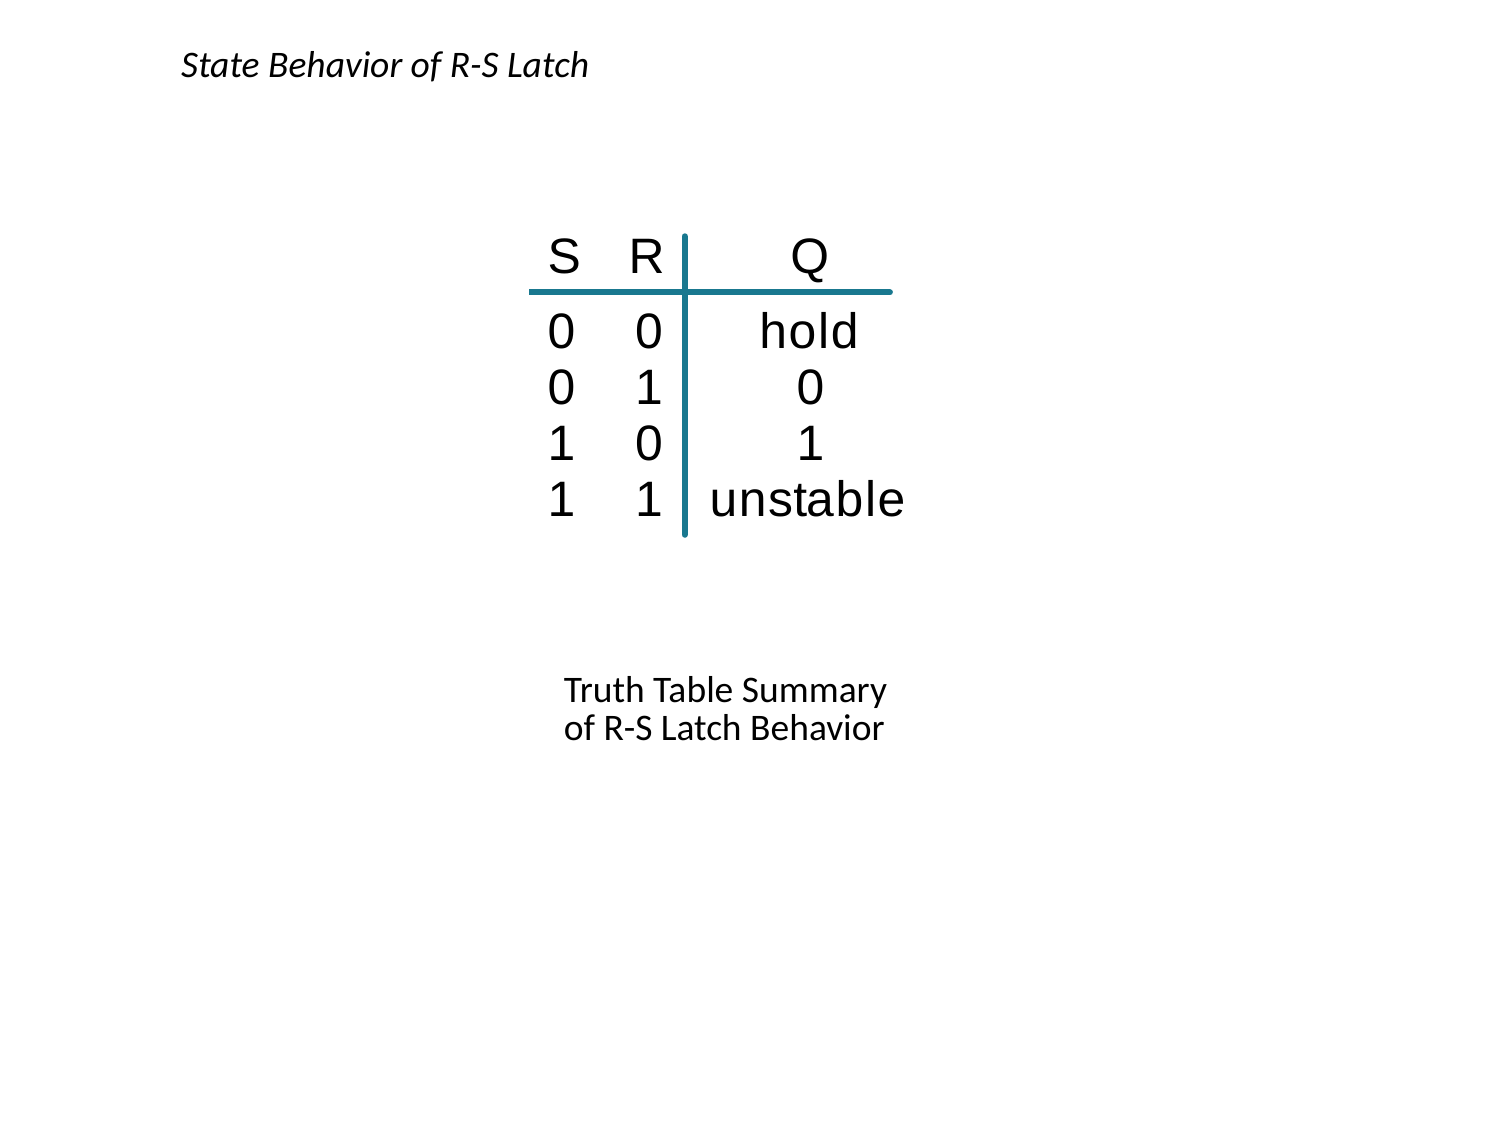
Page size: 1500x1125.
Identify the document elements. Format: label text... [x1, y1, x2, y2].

picture [528, 229, 934, 591]
text_box State Behavior of R-S Latch [170, 42, 951, 90]
text_box Truth Table Summary of R-S Latch Behavior [553, 667, 907, 753]
